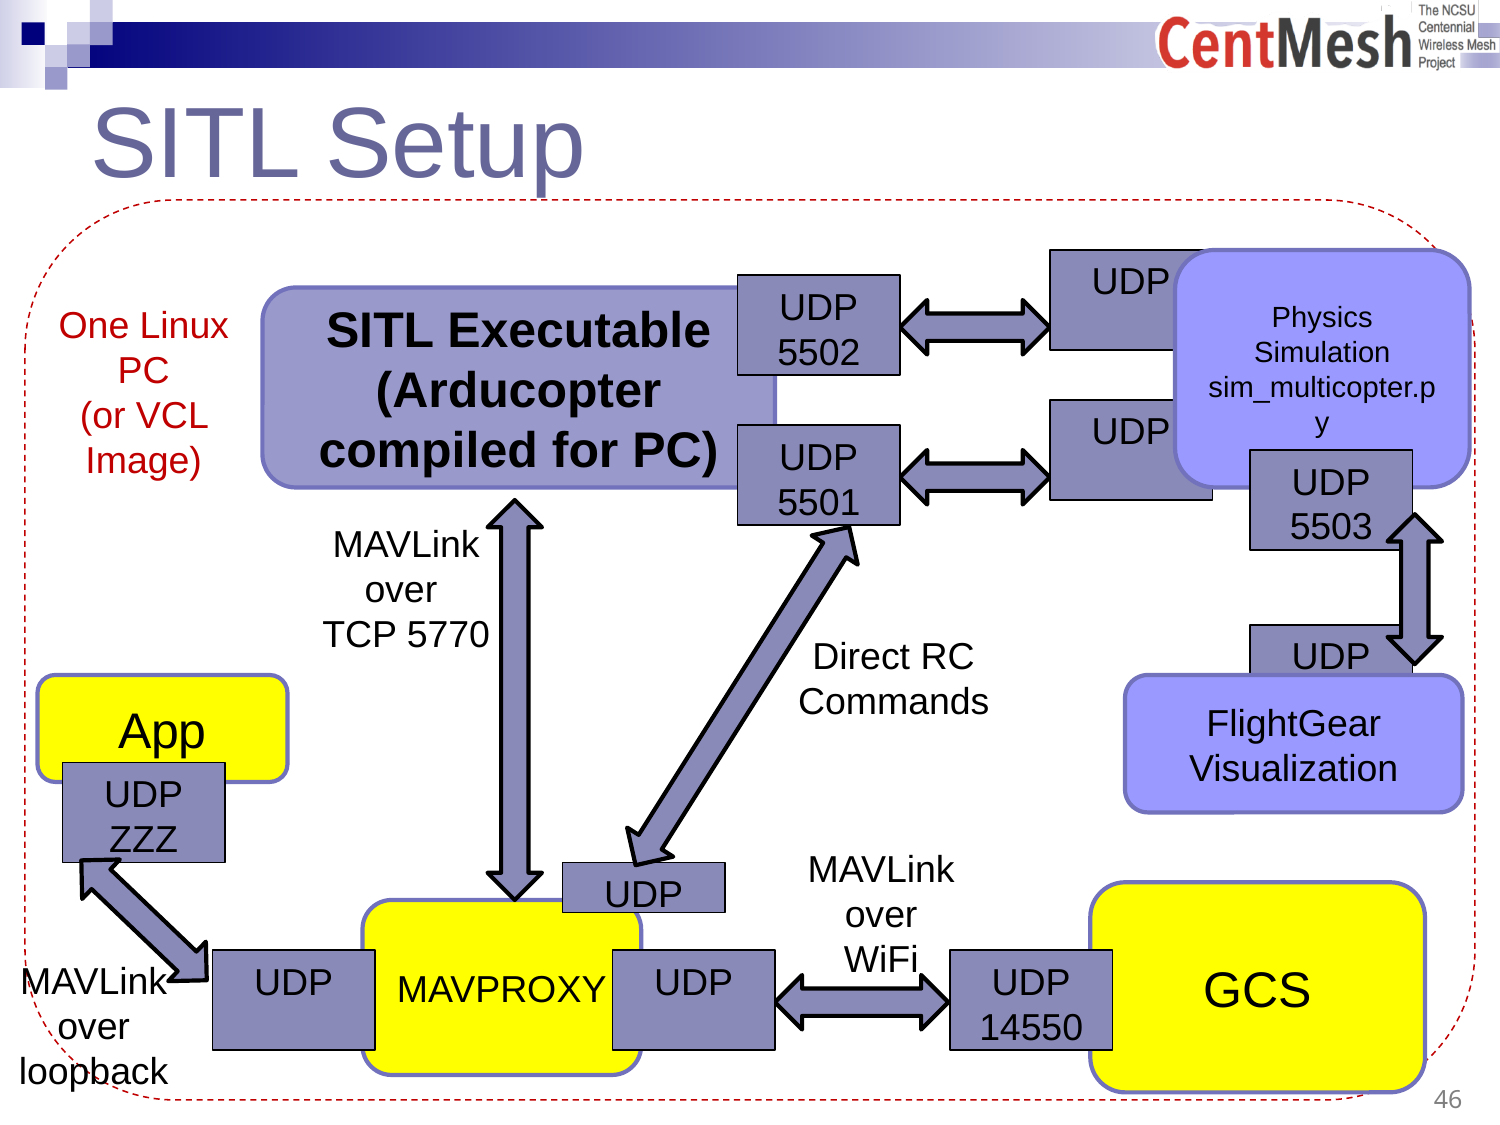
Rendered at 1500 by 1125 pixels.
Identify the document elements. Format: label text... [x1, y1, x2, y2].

text_box UDP [213, 950, 375, 1050]
text_box UDP 5502 [737, 275, 900, 375]
text_box MAVLink over WiFi [762, 837, 1000, 988]
text_box UDP [562, 862, 725, 913]
text_box GCS [1088, 880, 1428, 1095]
text_box [900, 448, 1049, 507]
text_box UDP ZZZ [62, 762, 225, 863]
text_box MAVLink over loopback [0, 949, 213, 1100]
text_box [24, 470, 844, 950]
text_box MAVLink over TCP 5770 [287, 512, 525, 663]
text_box [775, 988, 949, 1032]
text_box [485, 497, 544, 903]
text_box Physics Simulation sim_multicopter.py [1172, 247, 1472, 490]
text_box FlightGear Visualization [1122, 672, 1465, 815]
text_box [213, 1006, 1312, 1100]
title SITL Setup [74, 74, 1426, 201]
text_box Direct RC Commands [774, 624, 1013, 730]
text_box [900, 298, 1049, 357]
text_box [640, 320, 1475, 1049]
text_box One Linux PC (or VCL Image) [24, 293, 263, 489]
text_box [79, 857, 209, 949]
text_box UDP 14550 [949, 950, 1113, 1050]
picture [1155, 0, 1500, 73]
text_box UDP [612, 950, 775, 1050]
text_box SITL Executable (Arducopter compiled for PC) [263, 285, 778, 490]
text_box UDP 5503 [1249, 450, 1413, 550]
text_box [36, 201, 1435, 323]
text_box [1385, 512, 1444, 667]
text_box UDP [1249, 624, 1413, 672]
text_box UDP [1049, 399, 1213, 500]
text_box UDP 5501 [737, 425, 900, 525]
text_box [625, 524, 860, 868]
text_box MAVPROXY [360, 897, 644, 1078]
text_box UDP [1049, 249, 1201, 350]
text_box App [35, 672, 290, 785]
slide_number 46 [1312, 1049, 1500, 1125]
